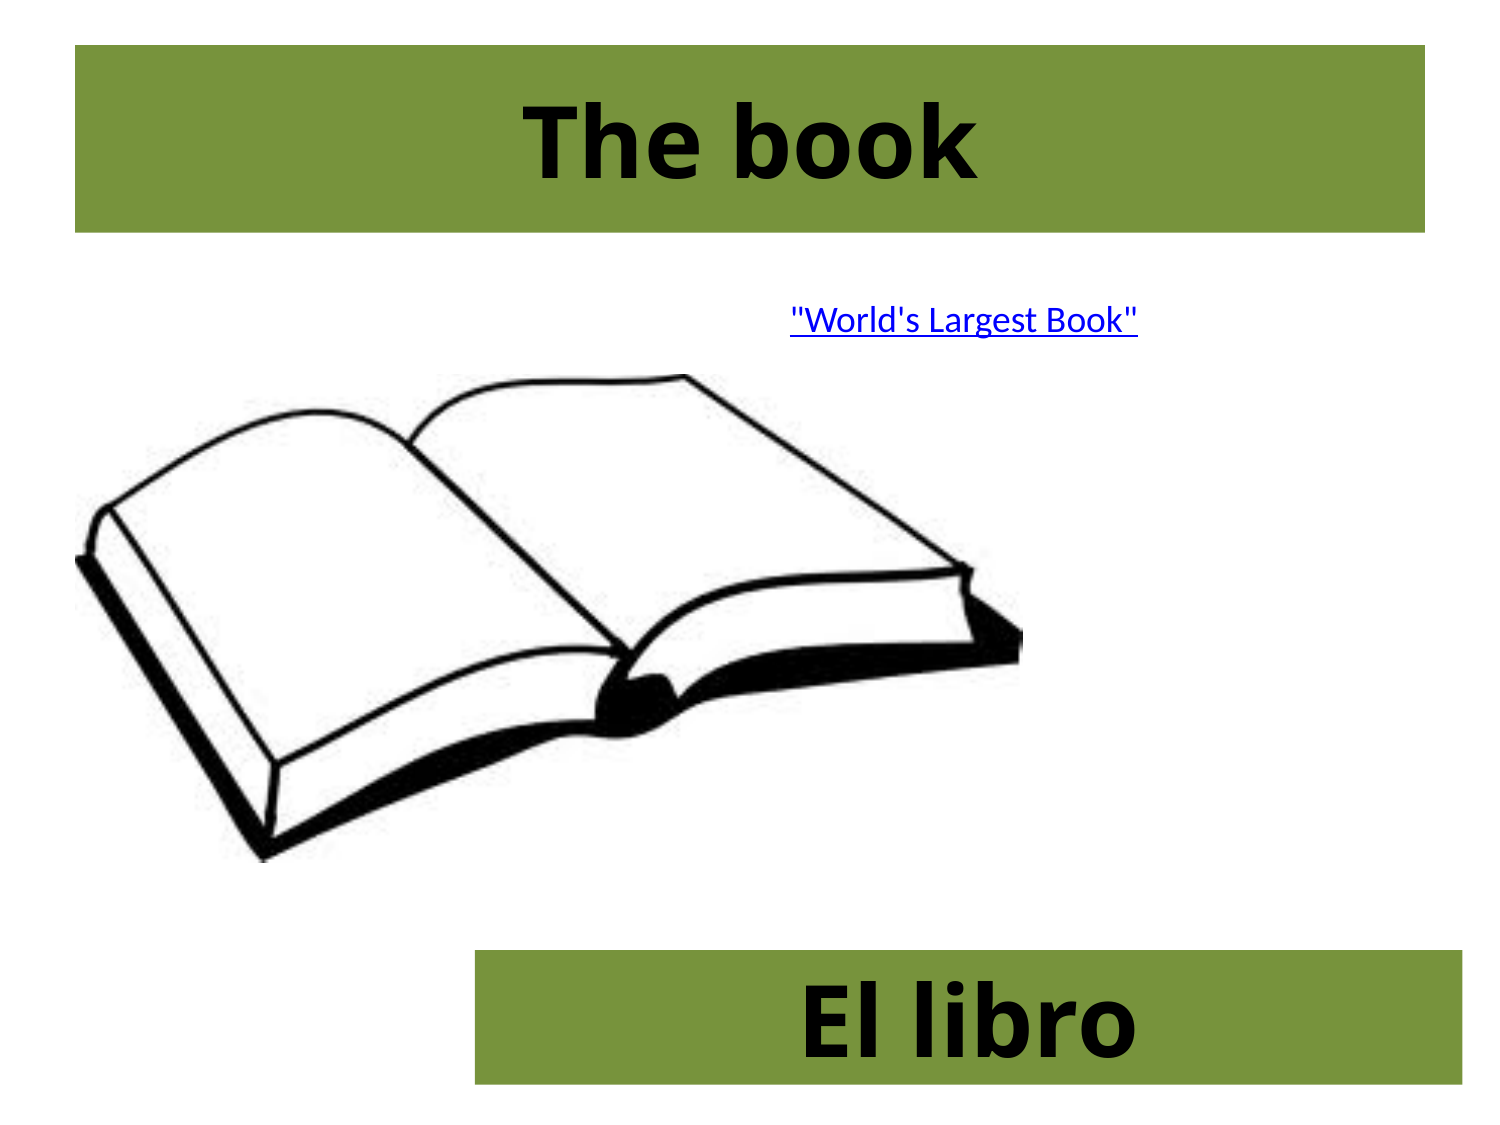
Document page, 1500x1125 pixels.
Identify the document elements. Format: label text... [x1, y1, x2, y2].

text_box El libro [474, 950, 1463, 1085]
text_box "World's Largest Book" [774, 287, 1438, 348]
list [74, 374, 1023, 863]
title The book [75, 45, 1425, 233]
